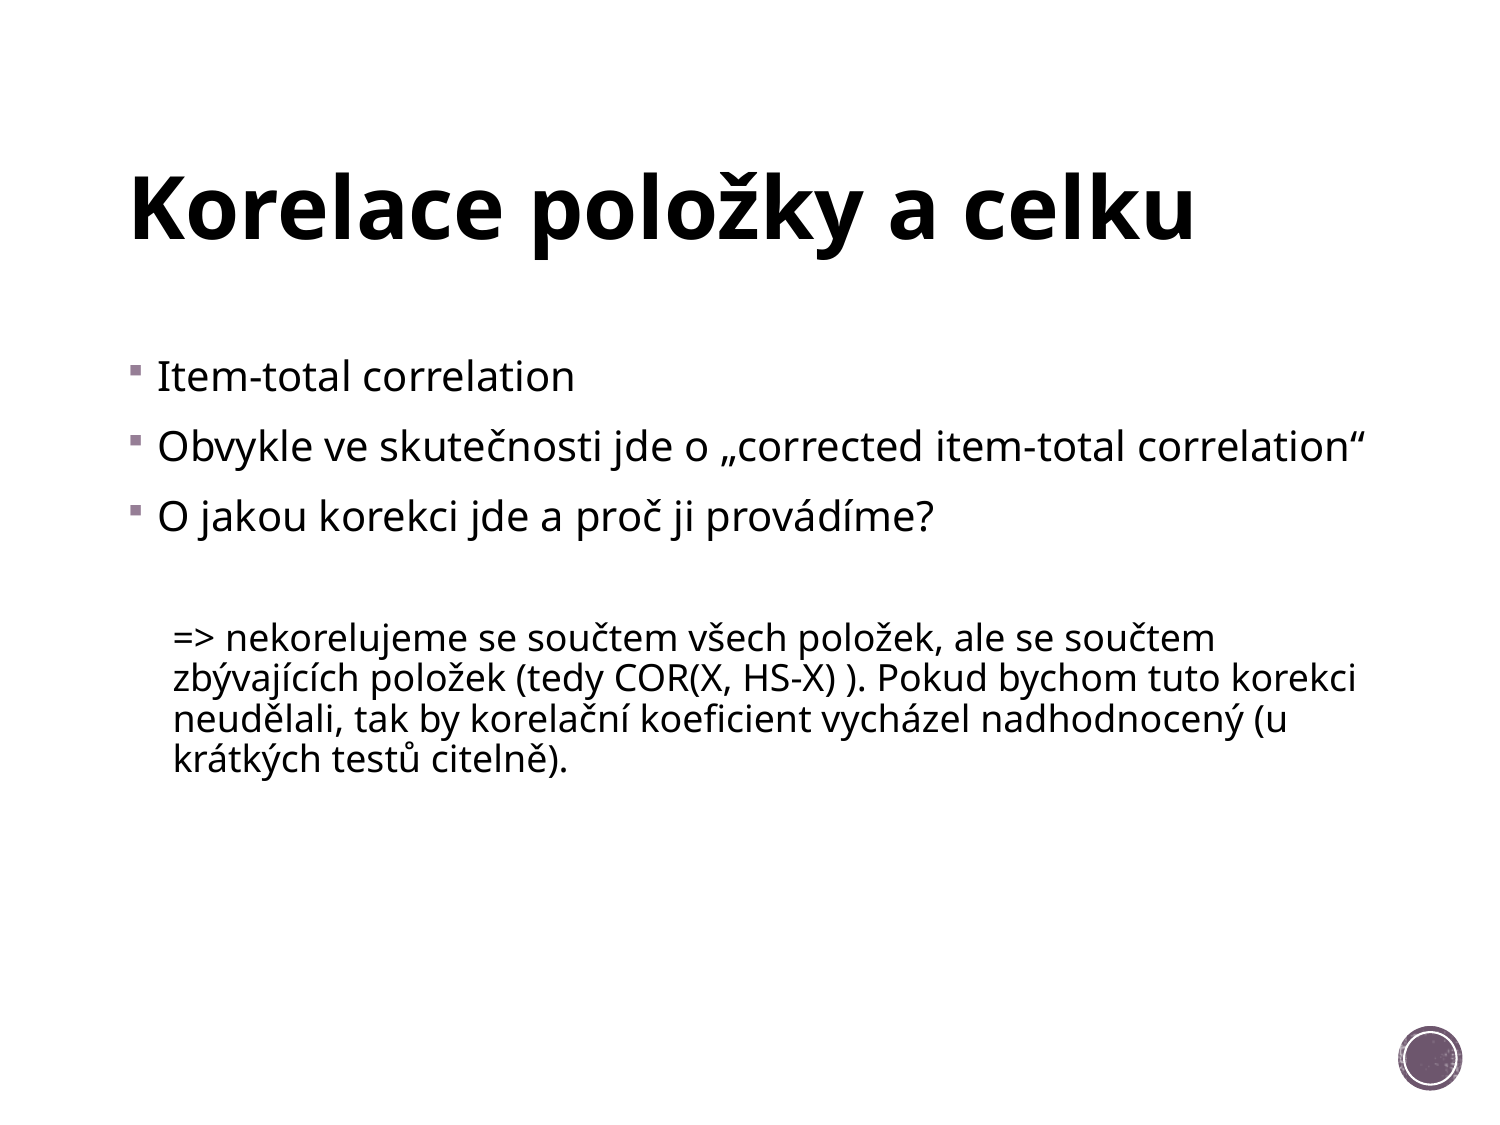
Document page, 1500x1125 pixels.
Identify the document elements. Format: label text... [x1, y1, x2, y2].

list Item-total correlation Obvykle ve skutečnosti jde o „corrected item-total correlation“ O jakou korekci jde a proč ji provádíme? => nekorelujeme se součtem všech položek, ale se součtem zbývajících položek (tedy COR(X, HS-X) ). Pokud bychom tuto korekci neudělali, tak by korelační koeficient vycházel nadhodnocený (u krátkých testů citelně). [112, 348, 1388, 1013]
title Korelace položky a celku [112, 79, 1388, 344]
